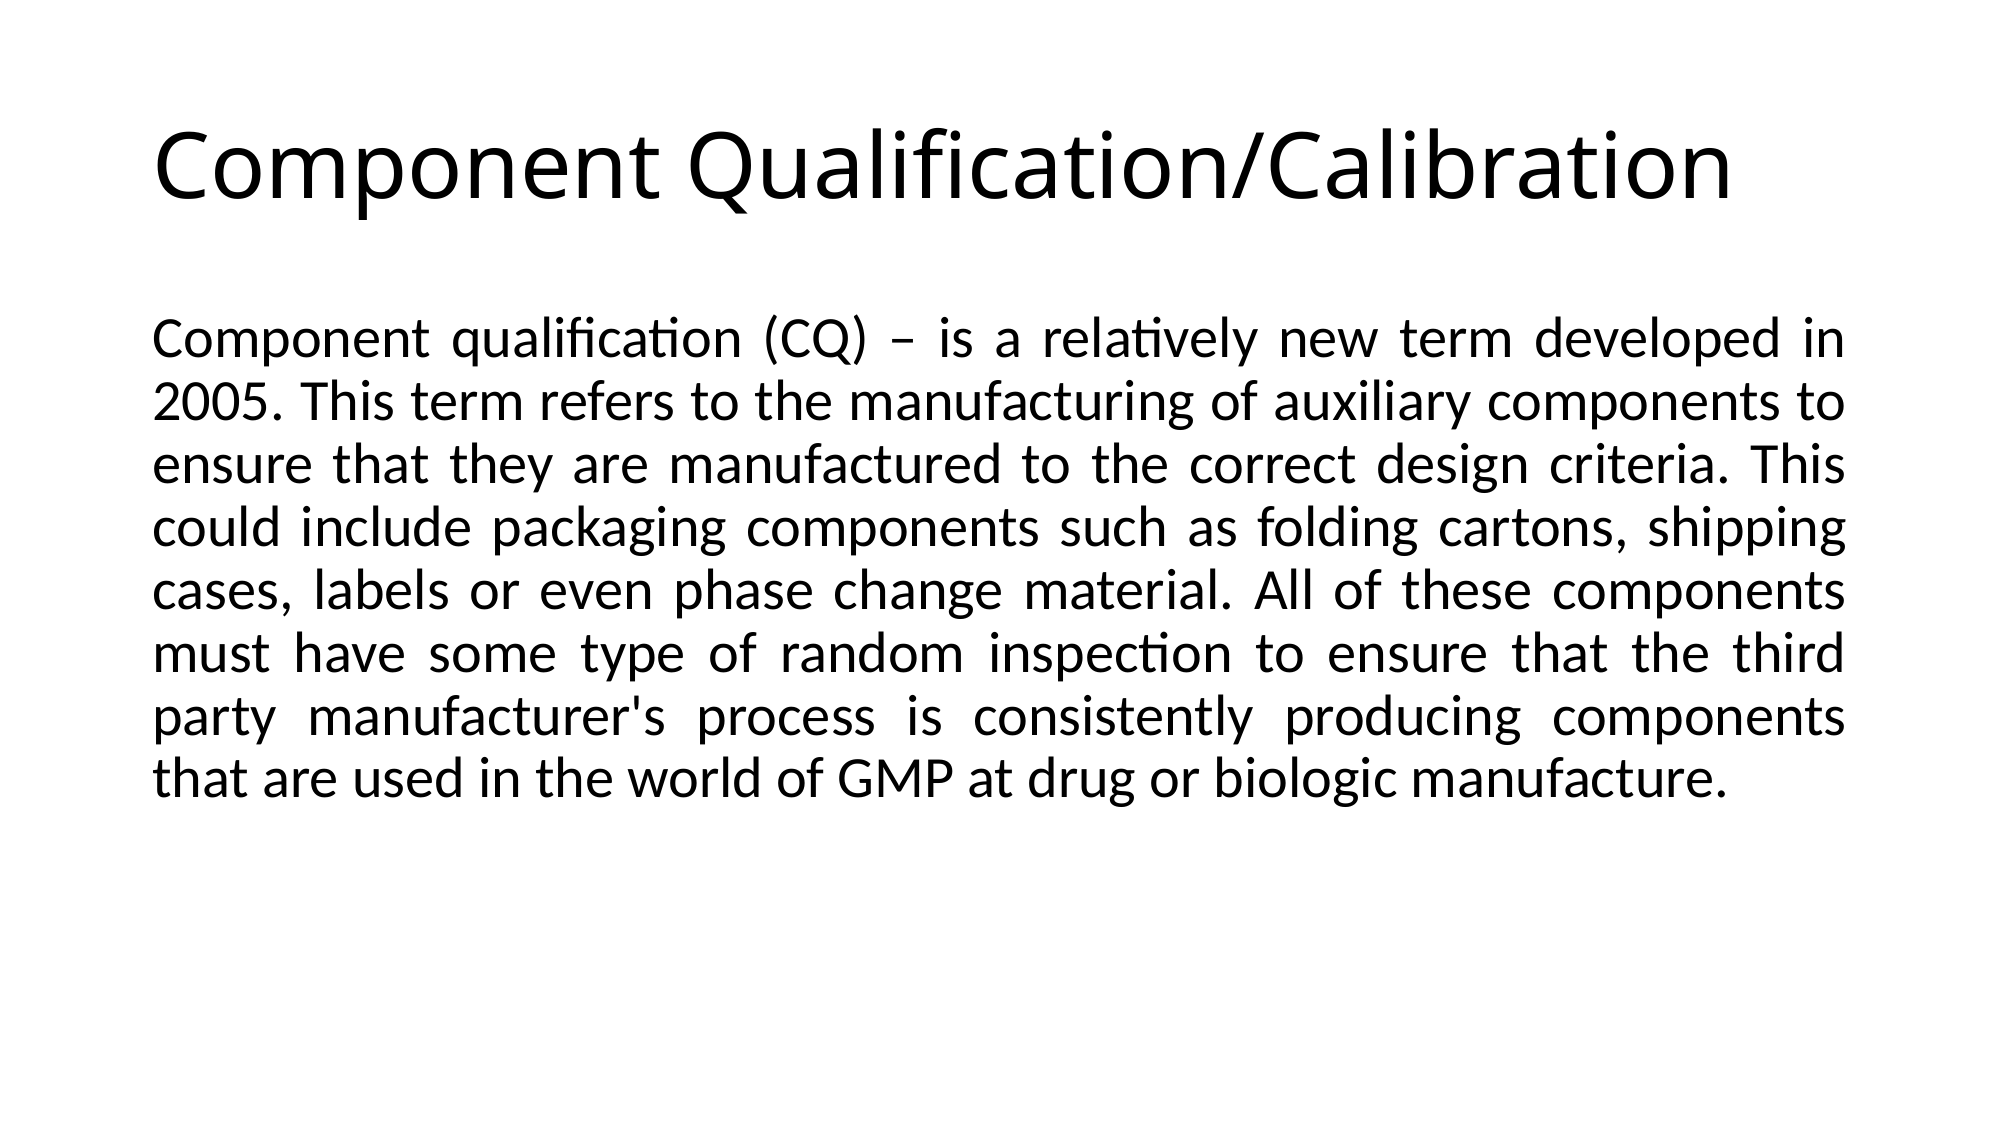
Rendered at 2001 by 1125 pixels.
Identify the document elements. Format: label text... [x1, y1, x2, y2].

title Component Qualification/Calibration [137, 59, 1863, 278]
list Component qualification (CQ) – is a relatively new term developed in 2005. This term refers to the manufacturing of auxiliary components to ensure that they are manufactured to the correct design criteria. This could include packaging components such as folding cartons, shipping cases, labels or even phase change material. All of these components must have some type of random inspection to ensure that the third party manufacturer's process is consistently producing components that are used in the world of GMP at drug or biologic manufacture. [137, 299, 1863, 1014]
